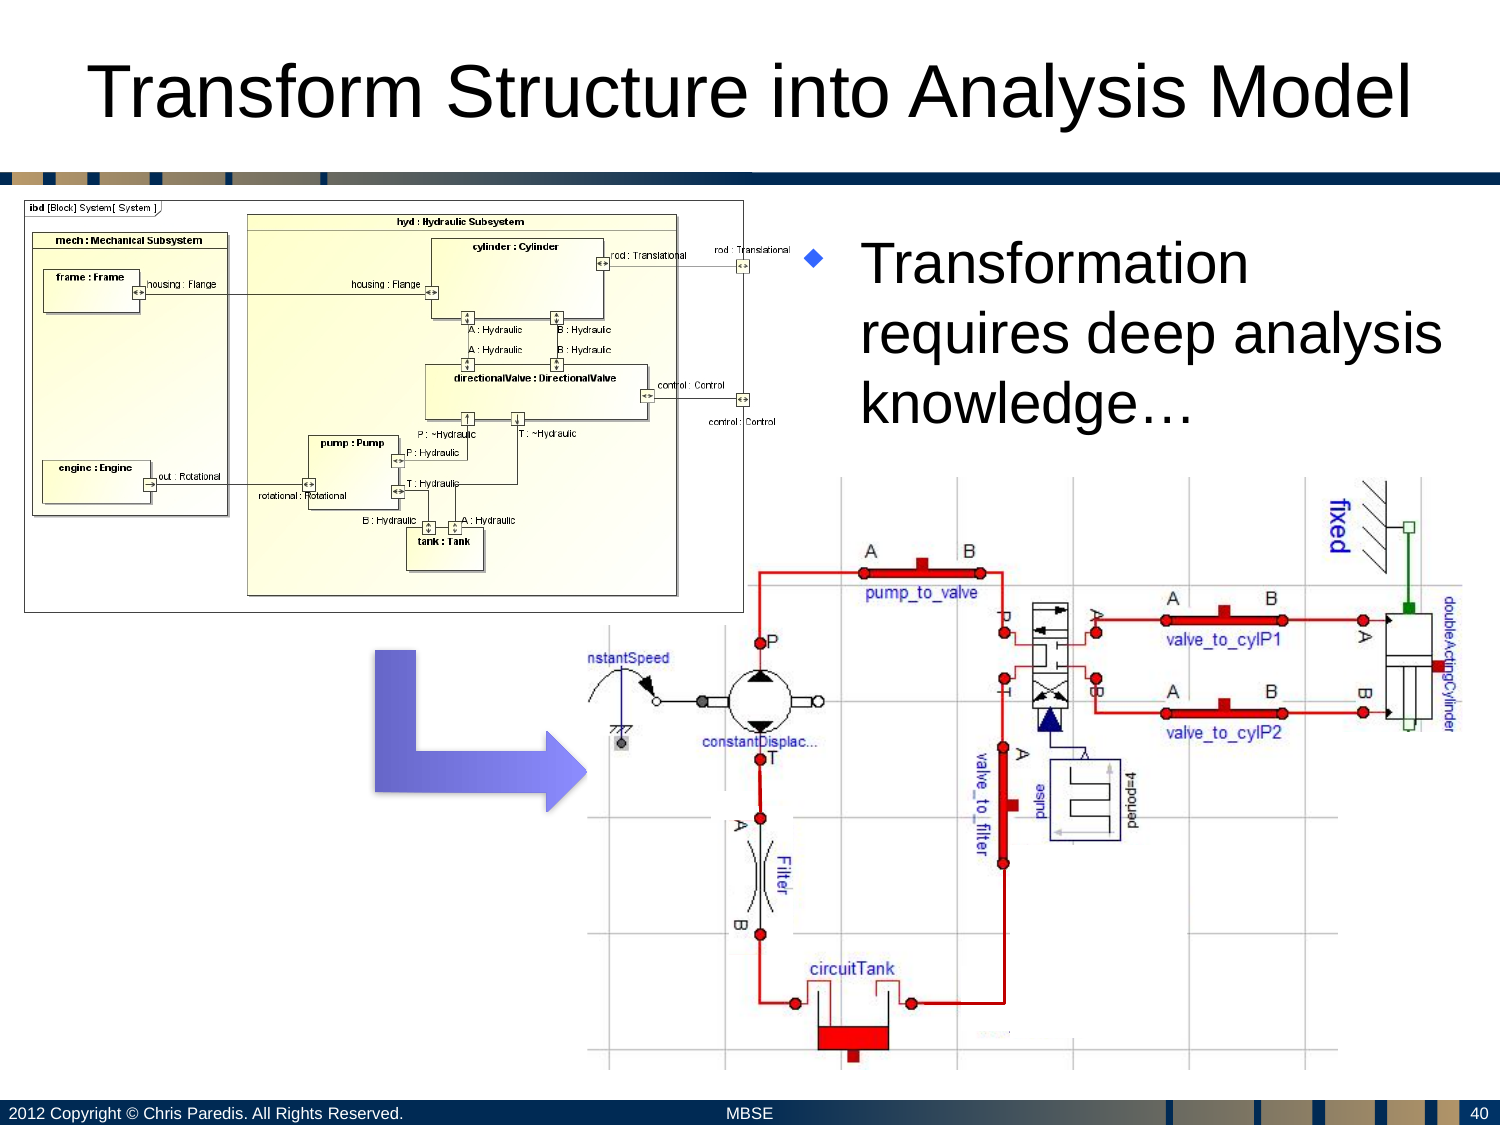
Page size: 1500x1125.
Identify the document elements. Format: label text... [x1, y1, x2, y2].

list Transformation requires deep analysis knowledge… [808, 224, 1476, 438]
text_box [19, 194, 804, 626]
text_box [375, 649, 582, 813]
title Transform Structure into Analysis Model [0, 12, 1500, 163]
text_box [587, 477, 1463, 1070]
